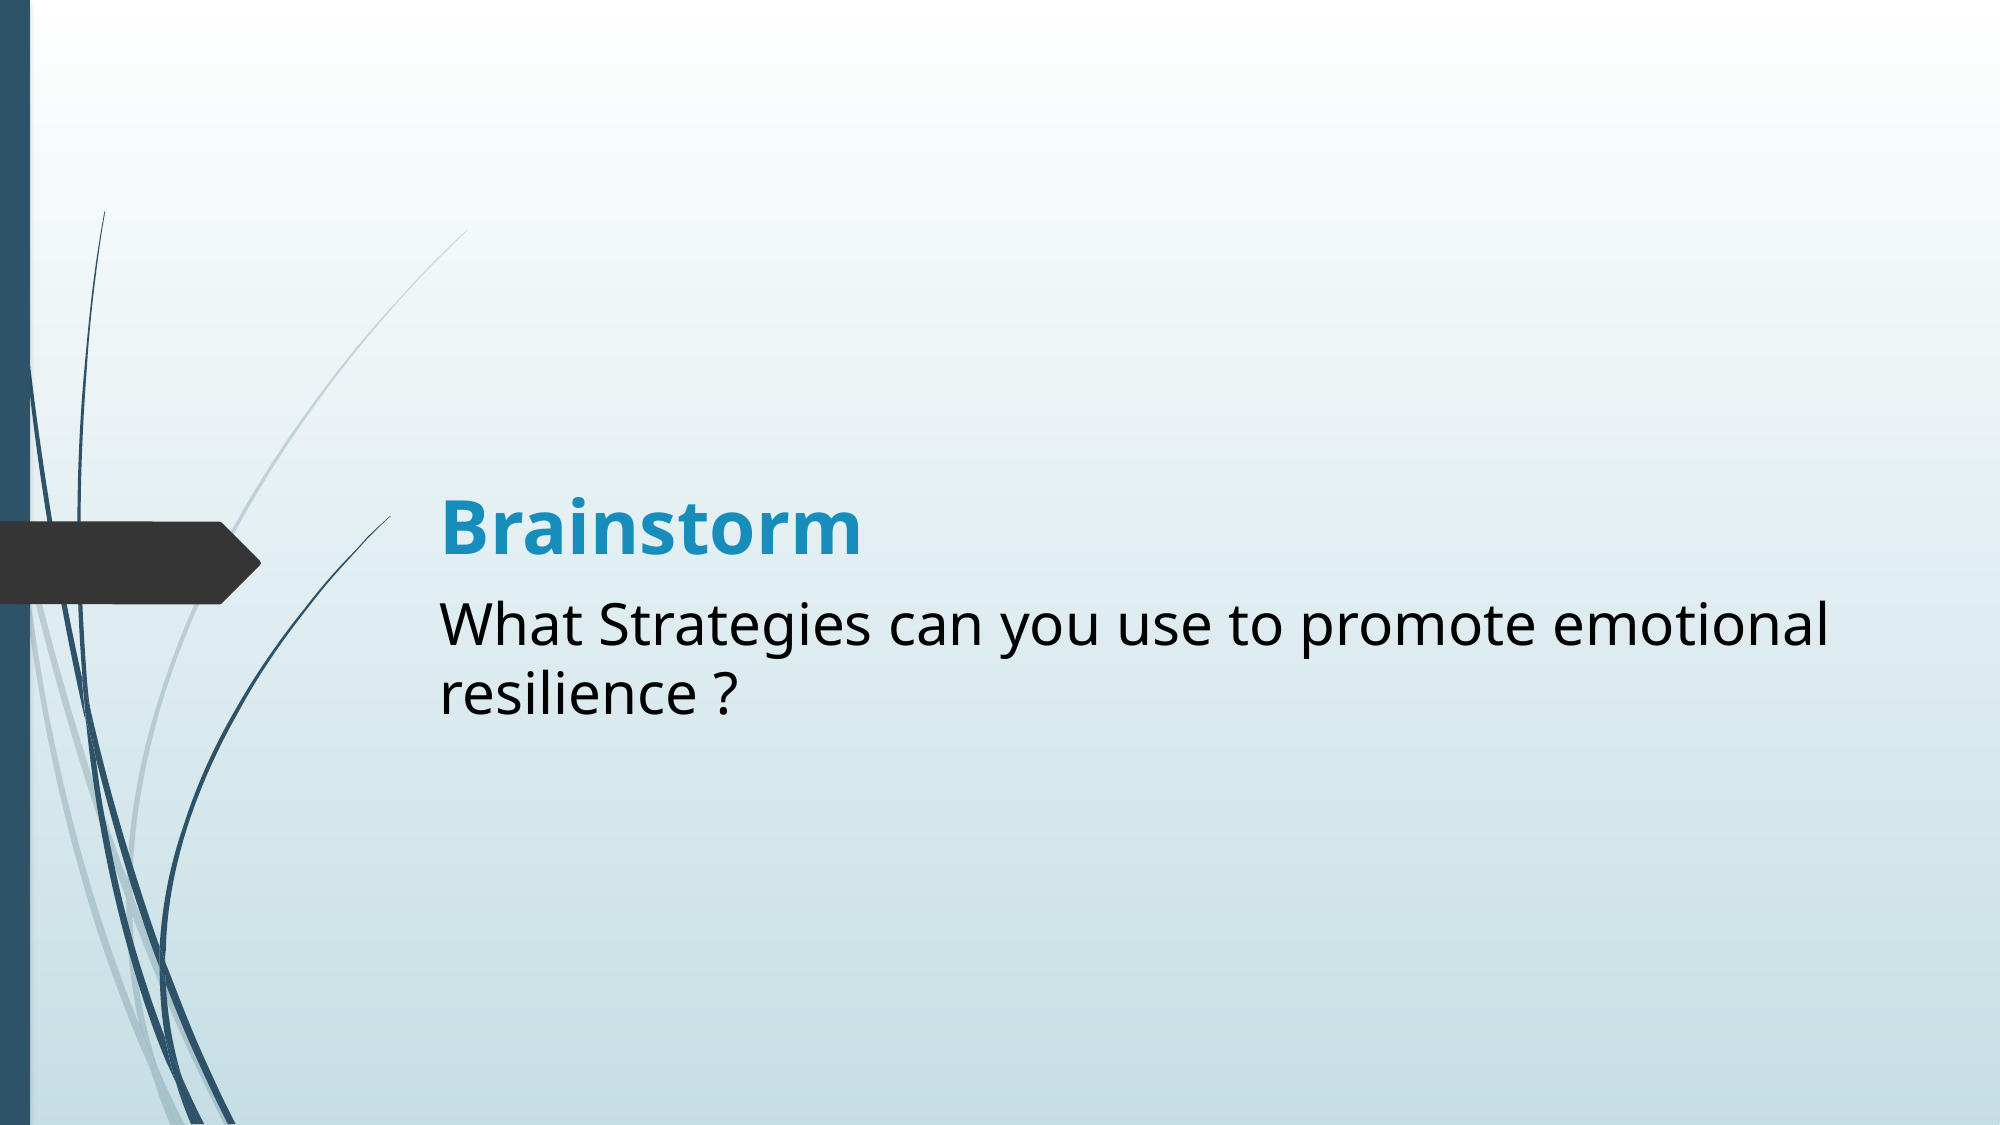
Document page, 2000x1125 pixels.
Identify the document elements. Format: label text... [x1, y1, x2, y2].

list What Strategies can you use to promote emotional resilience ? [424, 579, 1887, 721]
title Brainstorm [424, 337, 1887, 579]
